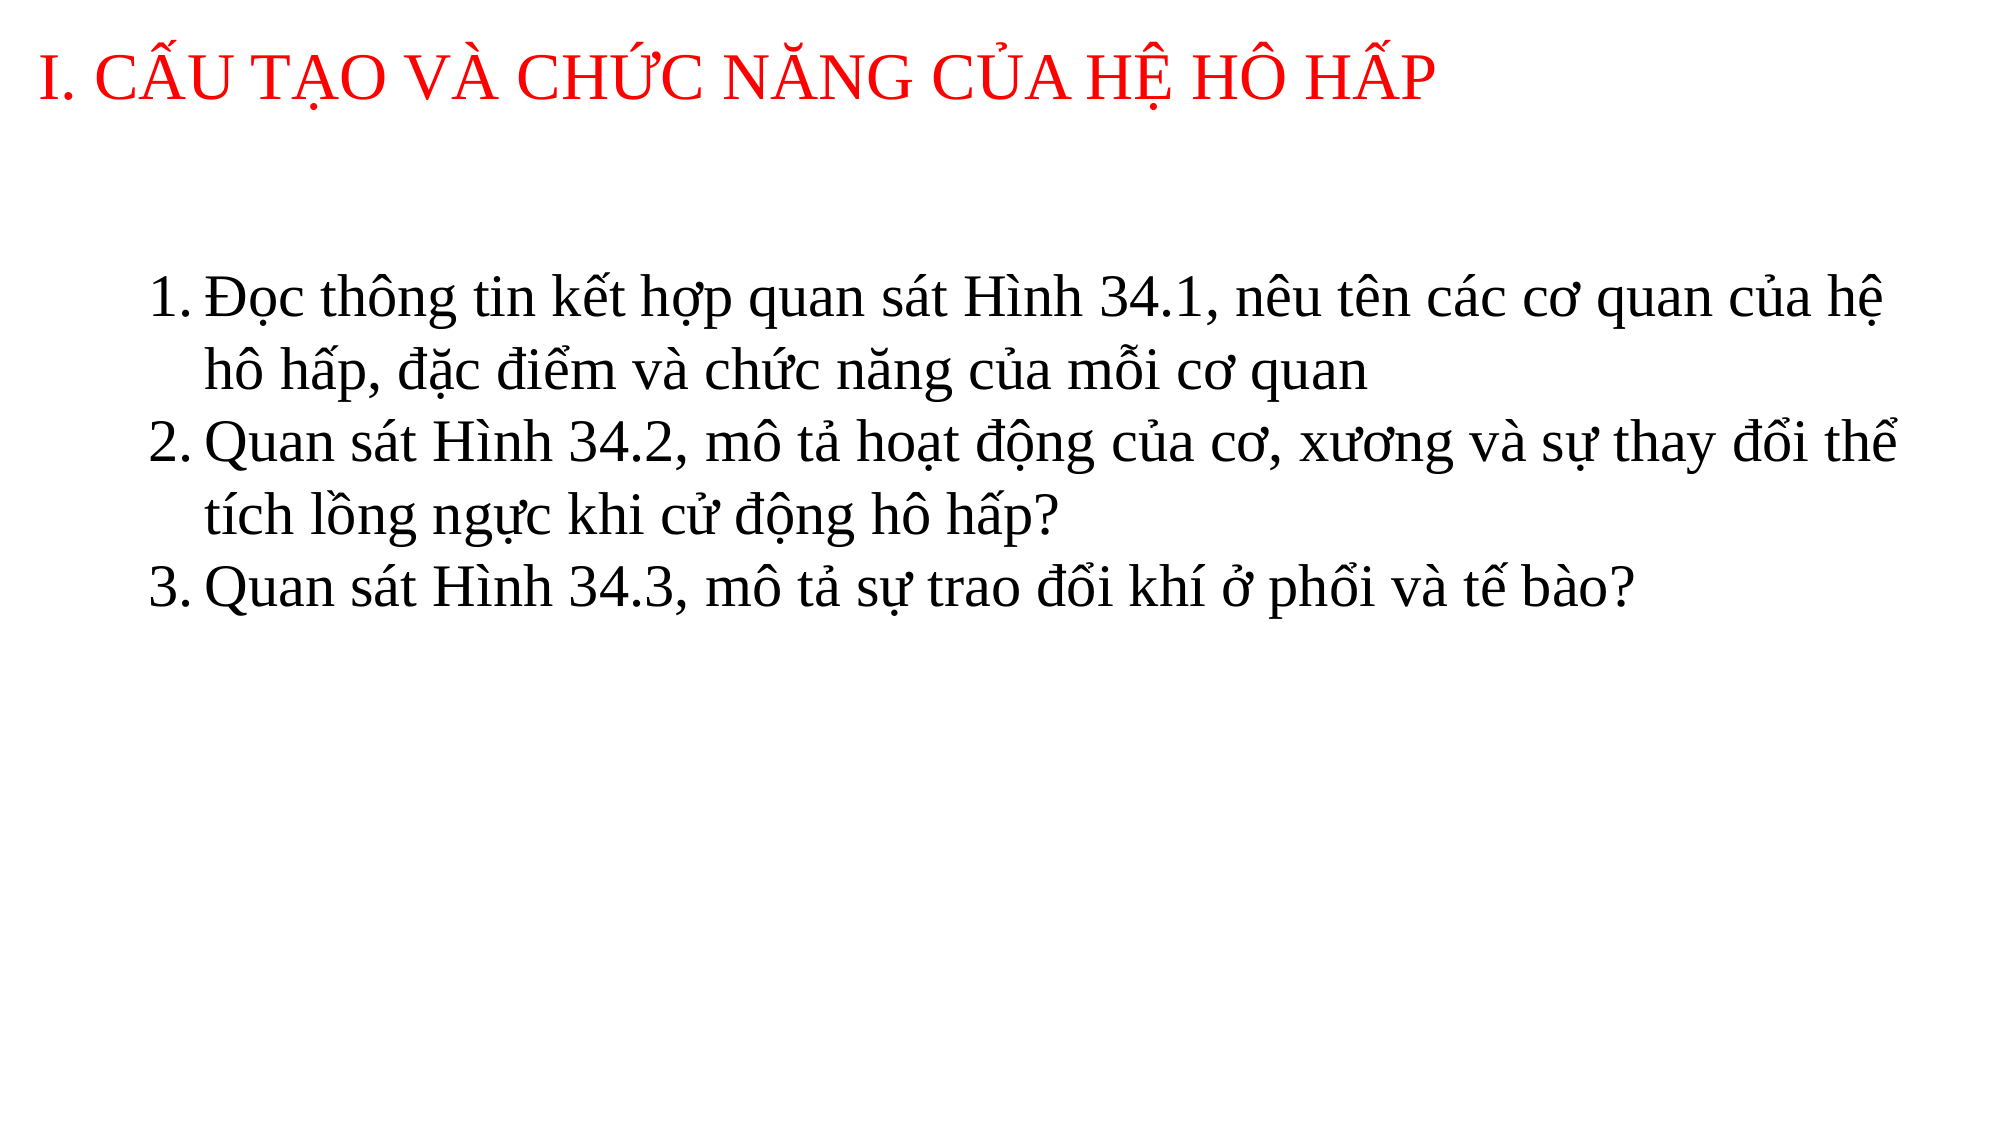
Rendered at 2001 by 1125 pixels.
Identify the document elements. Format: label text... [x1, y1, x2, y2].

text_box I. CẤU TẠO VÀ CHỨC NĂNG CỦA HỆ HÔ HẤP [28, 27, 1921, 118]
text_box Đọc thông tin kết hợp quan sát Hình 34.1, nêu tên các cơ quan của hệ hô hấp, đặc điểm và chức năng của mỗi cơ quan Quan sát Hình 34.2, mô tả hoạt động của cơ, xương và sự thay đổi thể tích lồng ngực khi cử động hô hấp? Quan sát Hình 34.3, mô tả sự trao đổi khí ở phổi và tế bào? [133, 248, 1949, 626]
